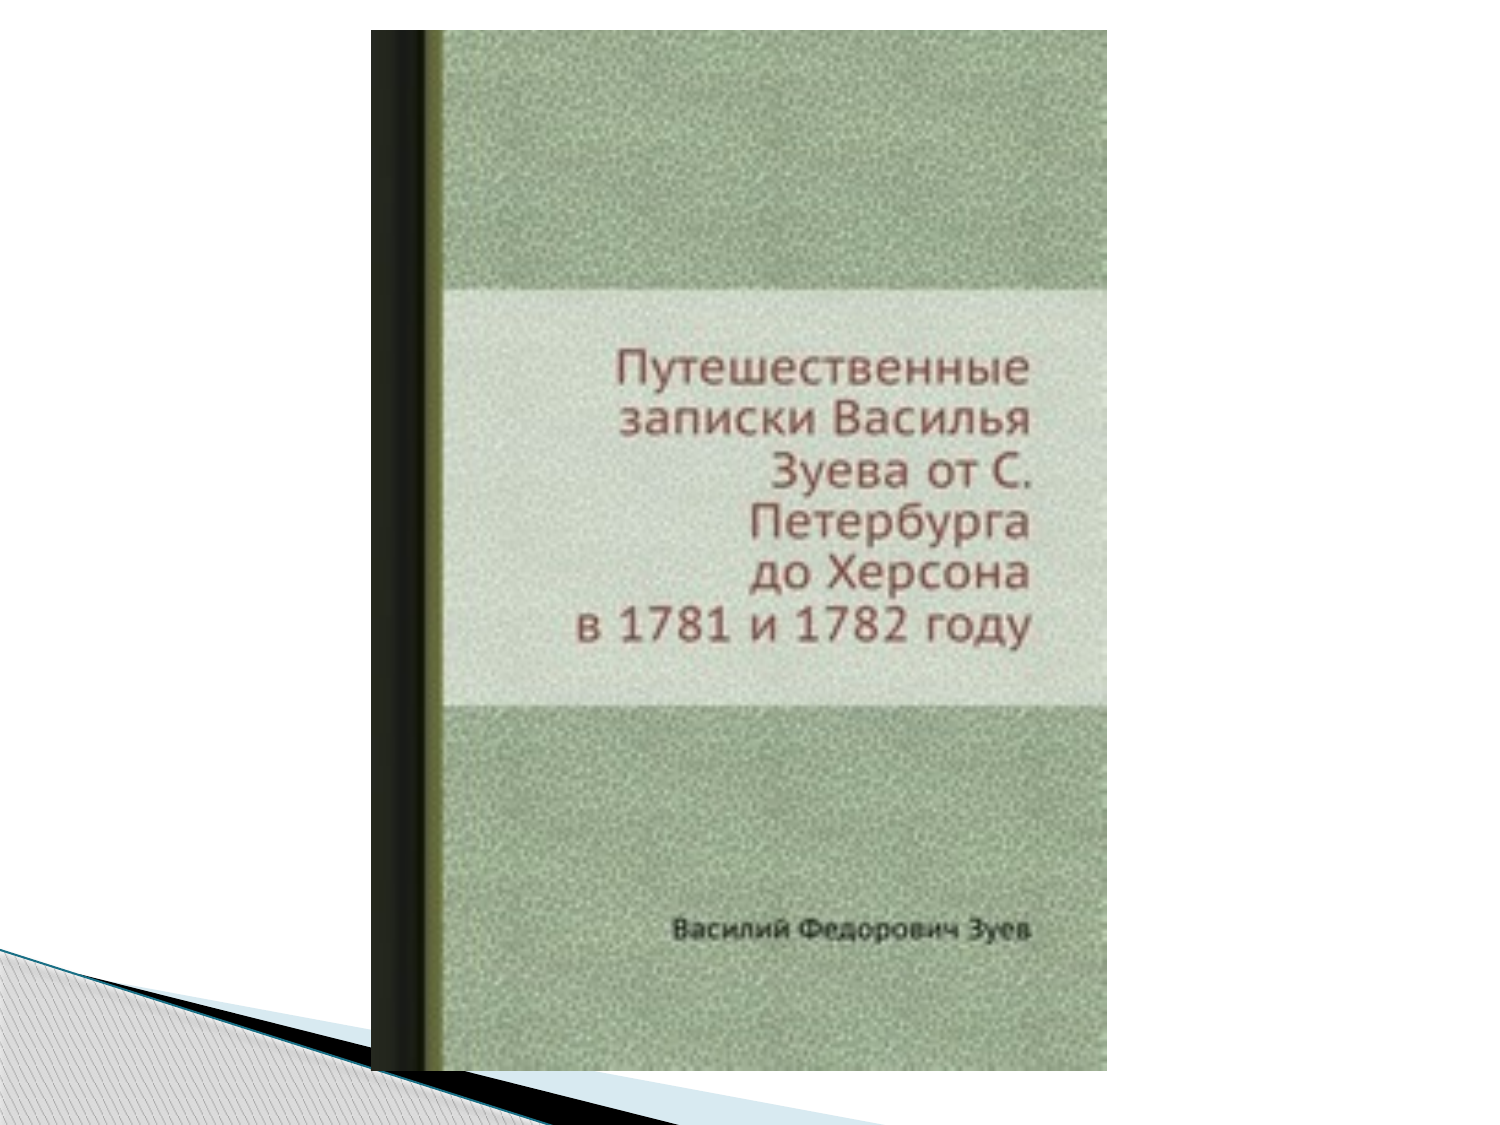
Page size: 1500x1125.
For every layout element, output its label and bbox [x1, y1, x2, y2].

picture [371, 30, 1107, 1071]
